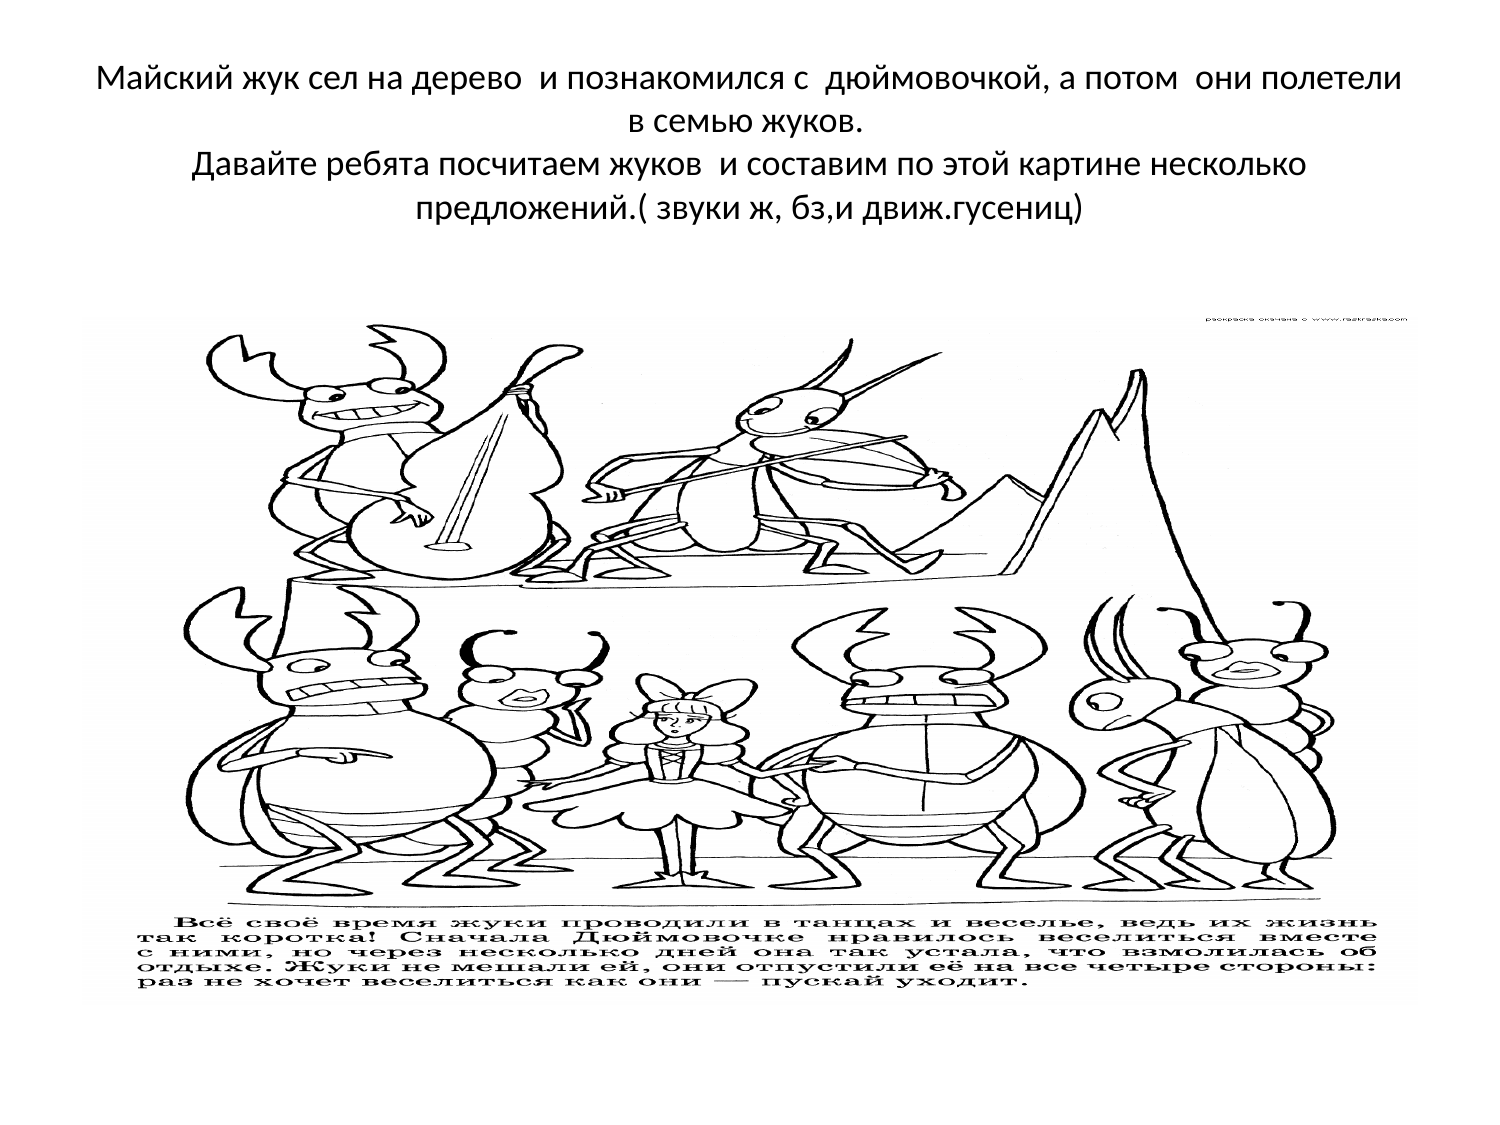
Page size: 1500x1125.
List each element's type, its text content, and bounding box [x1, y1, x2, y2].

title Майский жук сел на дерево и познакомился с дюймовочкой, а потом они полетели в семью жуков. Давайте ребята посчитаем жуков и составим по этой картине несколько предложений.( звуки ж, бз,и движ.гусениц) [75, 45, 1425, 235]
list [81, 316, 1419, 1006]
